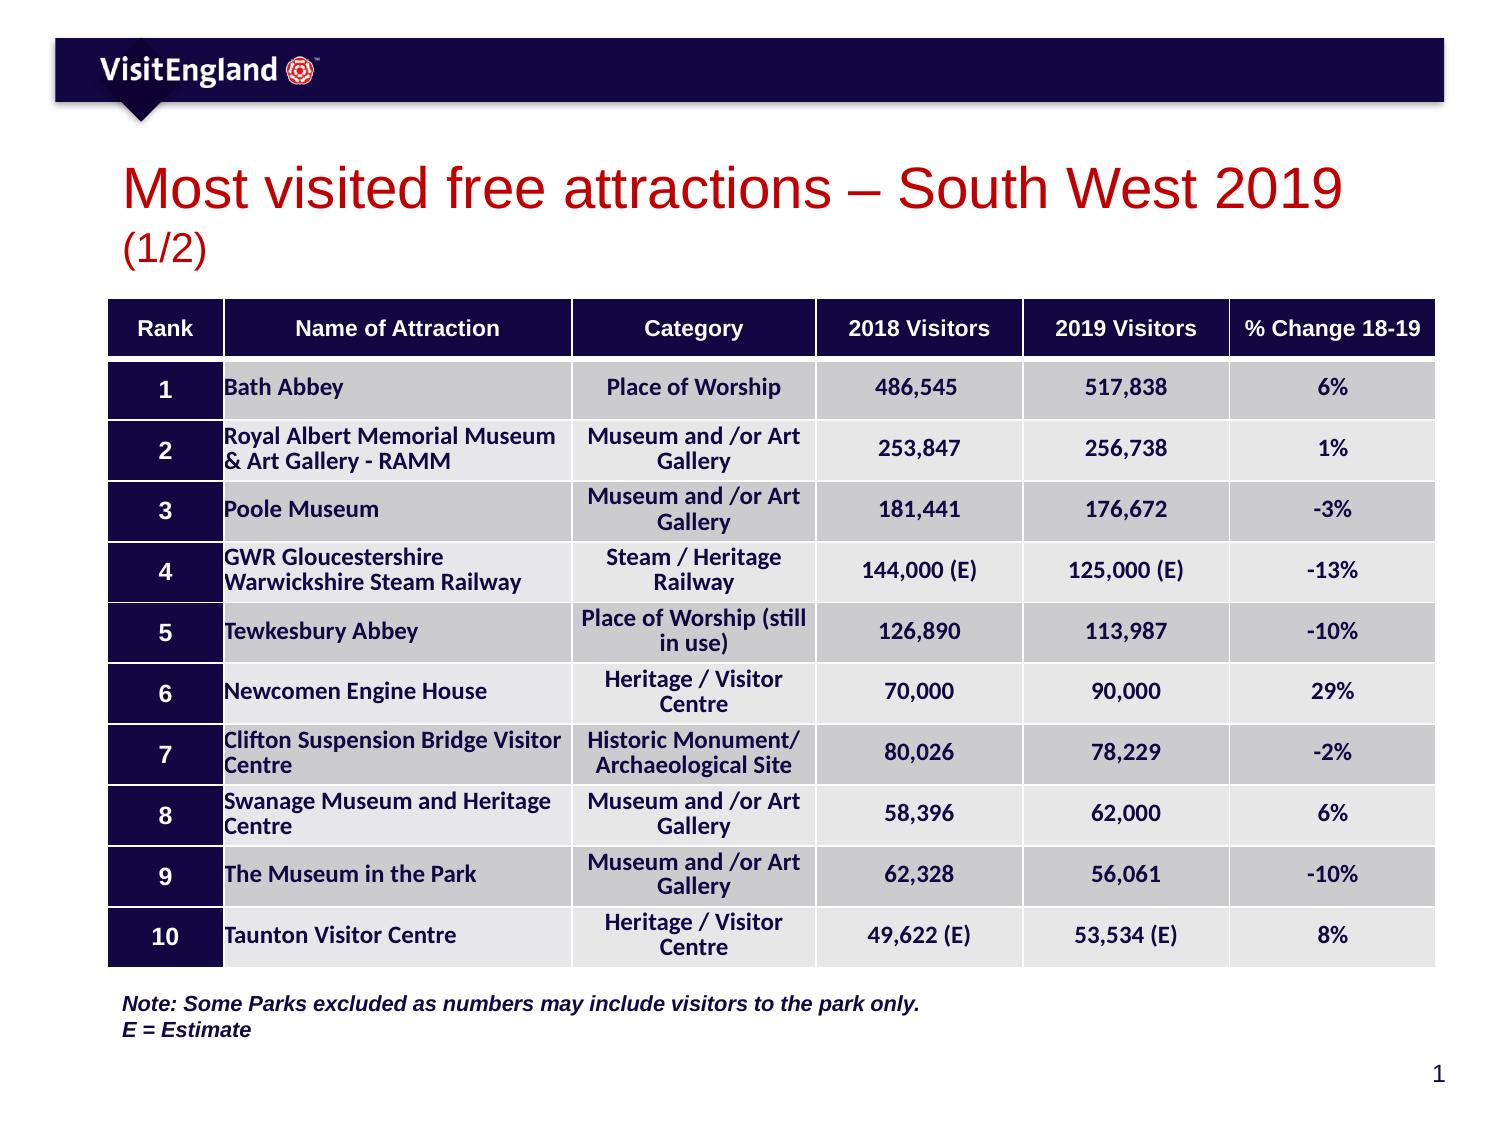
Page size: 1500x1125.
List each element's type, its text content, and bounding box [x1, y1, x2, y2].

table_cell Museum and /or Art Gallery [573, 786, 815, 845]
table_cell -2% [1230, 725, 1435, 784]
table_cell 6% [1230, 362, 1435, 419]
table_cell -10% [1230, 847, 1435, 906]
table_cell Swanage Museum and Heritage Centre [225, 786, 571, 845]
table_cell 10 [108, 908, 223, 967]
table_cell Bath Abbey [225, 362, 571, 419]
table_cell Heritage / Visitor Centre [573, 664, 815, 723]
table_cell Place of Worship [573, 362, 815, 419]
text_box Note: Some Parks excluded as numbers may include visitors to the park only. E = Estimate [107, 982, 1405, 1050]
table_cell 6% [1230, 786, 1435, 845]
table_cell Museum and /or Art Gallery [573, 482, 815, 541]
table_cell 181,441 [817, 482, 1022, 541]
table_header 2018 Visitors [817, 299, 1022, 356]
table_cell 486,545 [817, 362, 1022, 419]
table_cell 8 [108, 786, 223, 845]
table_cell 253,847 [817, 421, 1022, 480]
table_cell Royal Albert Memorial Museum & Art Gallery - RAMM [225, 421, 571, 480]
table_cell Steam / Heritage Railway [573, 543, 815, 602]
table_cell -13% [1230, 543, 1435, 602]
table_cell 78,229 [1024, 725, 1229, 784]
table_header Category [573, 299, 815, 356]
table_cell 29% [1230, 664, 1435, 723]
table_cell GWR Gloucestershire Warwickshire Steam Railway [225, 543, 571, 602]
table_cell 70,000 [817, 664, 1022, 723]
table_cell 58,396 [817, 786, 1022, 845]
table_cell 80,026 [817, 725, 1022, 784]
table_cell Taunton Visitor Centre [225, 908, 571, 967]
table_cell Museum and /or Art Gallery [573, 847, 815, 906]
table_cell Clifton Suspension Bridge Visitor Centre [225, 725, 571, 784]
table_cell 176,672 [1024, 482, 1229, 541]
table_cell 6 [108, 664, 223, 723]
table_cell Poole Museum [225, 482, 571, 541]
table_cell 49,622 (E) [817, 908, 1022, 967]
table_cell Historic Monument/ Archaeological Site [573, 725, 815, 784]
table_cell 126,890 [817, 603, 1022, 662]
table_cell 2 [108, 421, 223, 480]
table_cell 5 [108, 603, 223, 662]
table_cell 1 [108, 362, 223, 419]
table_cell Place of Worship (still in use) [573, 603, 815, 662]
table_cell 62,328 [817, 847, 1022, 906]
table_cell Newcomen Engine House [225, 664, 571, 723]
table_cell 9 [108, 847, 223, 906]
table_header 2019 Visitors [1024, 299, 1229, 356]
picture [95, 56, 322, 88]
table_header % Change 18-19 [1230, 299, 1435, 356]
table_cell 144,000 (E) [817, 543, 1022, 602]
table_cell -3% [1230, 482, 1435, 541]
table_cell 8% [1230, 908, 1435, 967]
table_cell Tewkesbury Abbey [225, 603, 571, 662]
table_cell Heritage / Visitor Centre [573, 908, 815, 967]
table_cell 113,987 [1024, 603, 1229, 662]
table_cell 3 [108, 482, 223, 541]
table_cell 62,000 [1024, 786, 1229, 845]
title Most visited free attractions – South West 2019 (1/2) [107, 143, 1445, 276]
table_cell 125,000 (E) [1024, 543, 1229, 602]
table_cell -10% [1230, 603, 1435, 662]
table_cell The Museum in the Park [225, 847, 571, 906]
table_cell 517,838 [1024, 362, 1229, 419]
table_header Rank [108, 299, 223, 356]
table_cell 4 [108, 543, 223, 602]
table_cell 7 [108, 725, 223, 784]
table_cell Museum and /or Art Gallery [573, 421, 815, 480]
table_cell 90,000 [1024, 664, 1229, 723]
table_cell 56,061 [1024, 847, 1229, 906]
table_cell 53,534 (E) [1024, 908, 1229, 967]
table_cell 1% [1230, 421, 1435, 480]
table_cell 256,738 [1024, 421, 1229, 480]
table_header Name of Attraction [225, 299, 571, 356]
